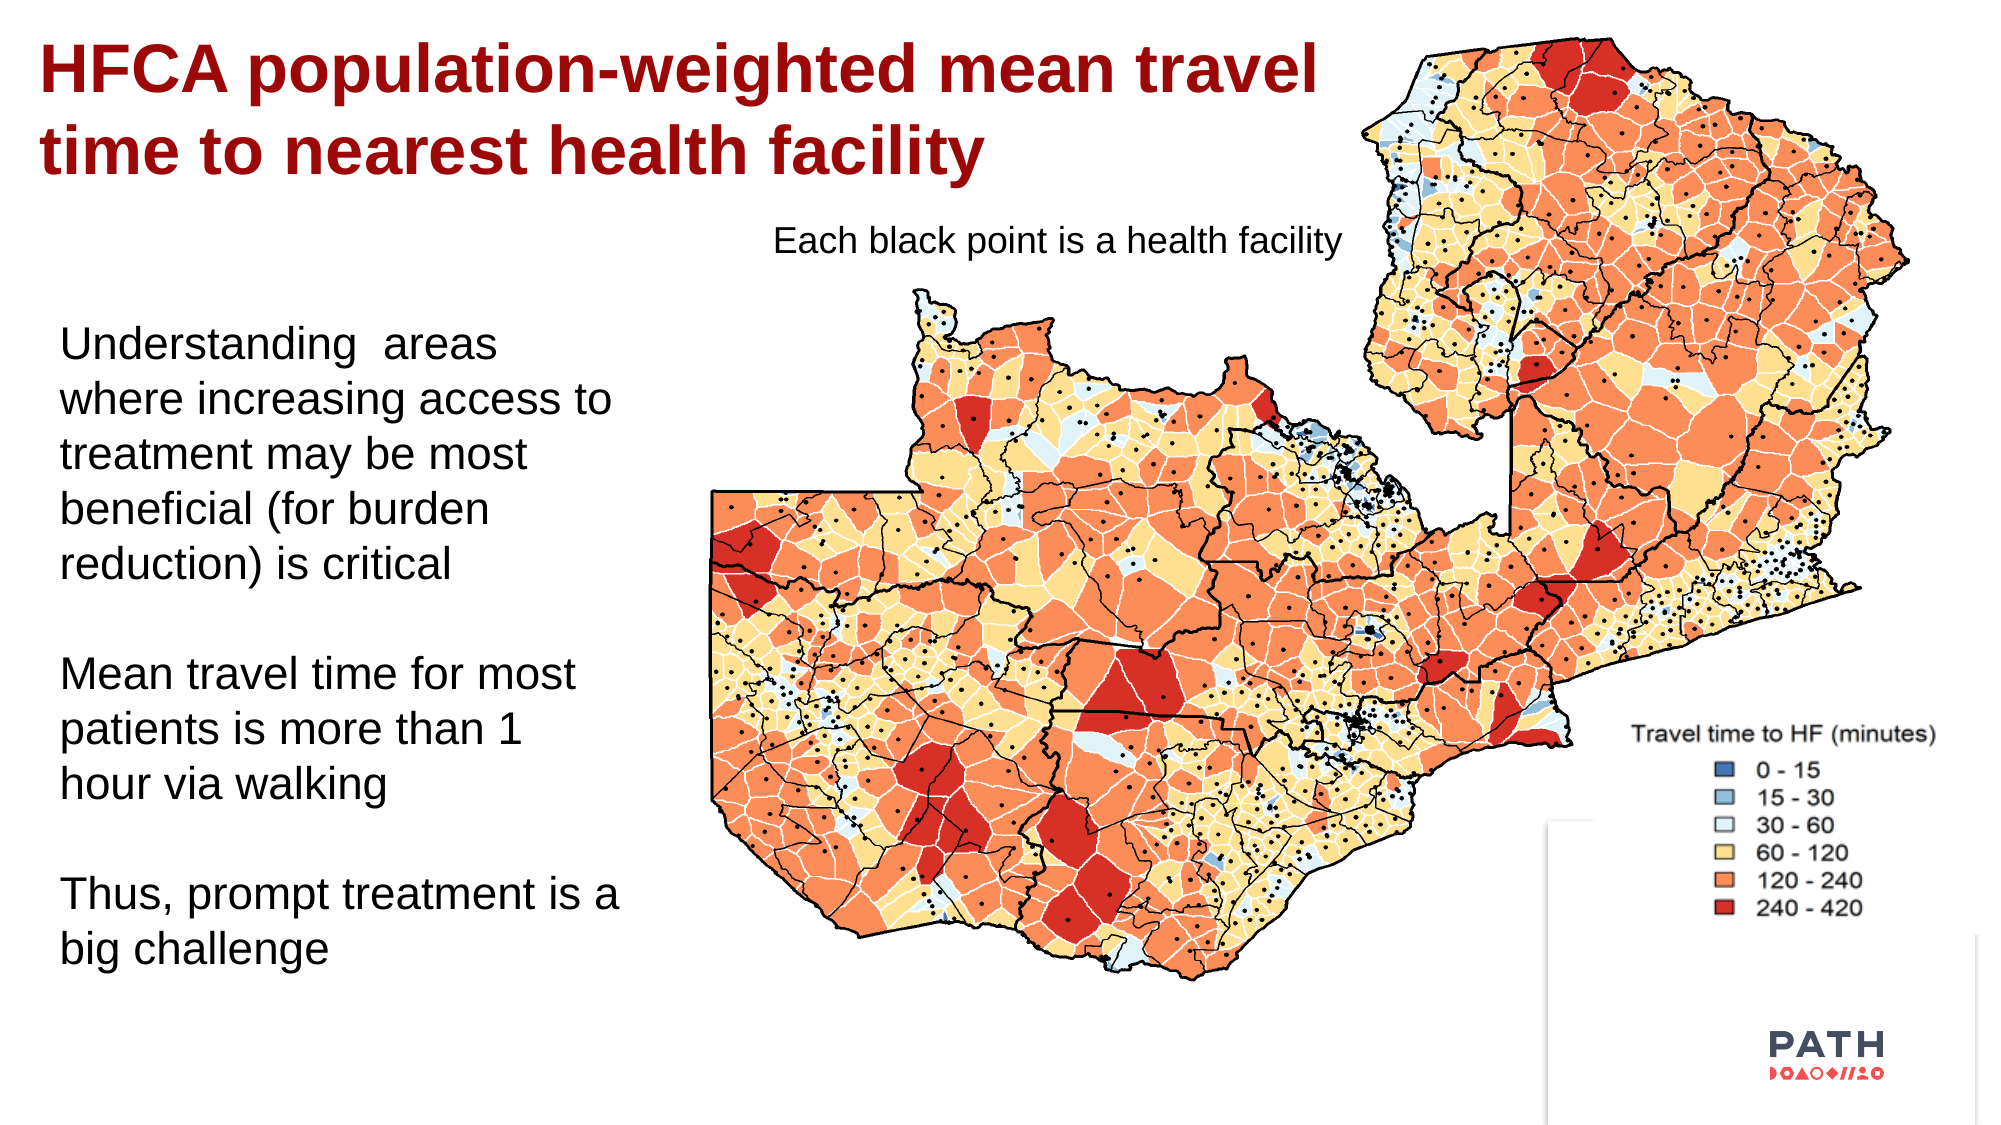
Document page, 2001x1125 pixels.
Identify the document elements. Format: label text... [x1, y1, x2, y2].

text_box HFCA population-weighted mean travel time to nearest health facility [24, 16, 656, 234]
title Understanding areas where increasing access to treatment may be most beneficial (for burden reduction) is critical Mean travel time for most patients is more than 1 hour via walking Thus, prompt treatment is a big challenge [44, 306, 638, 1005]
picture [661, 0, 2000, 1105]
text_box [1547, 943, 1976, 1125]
